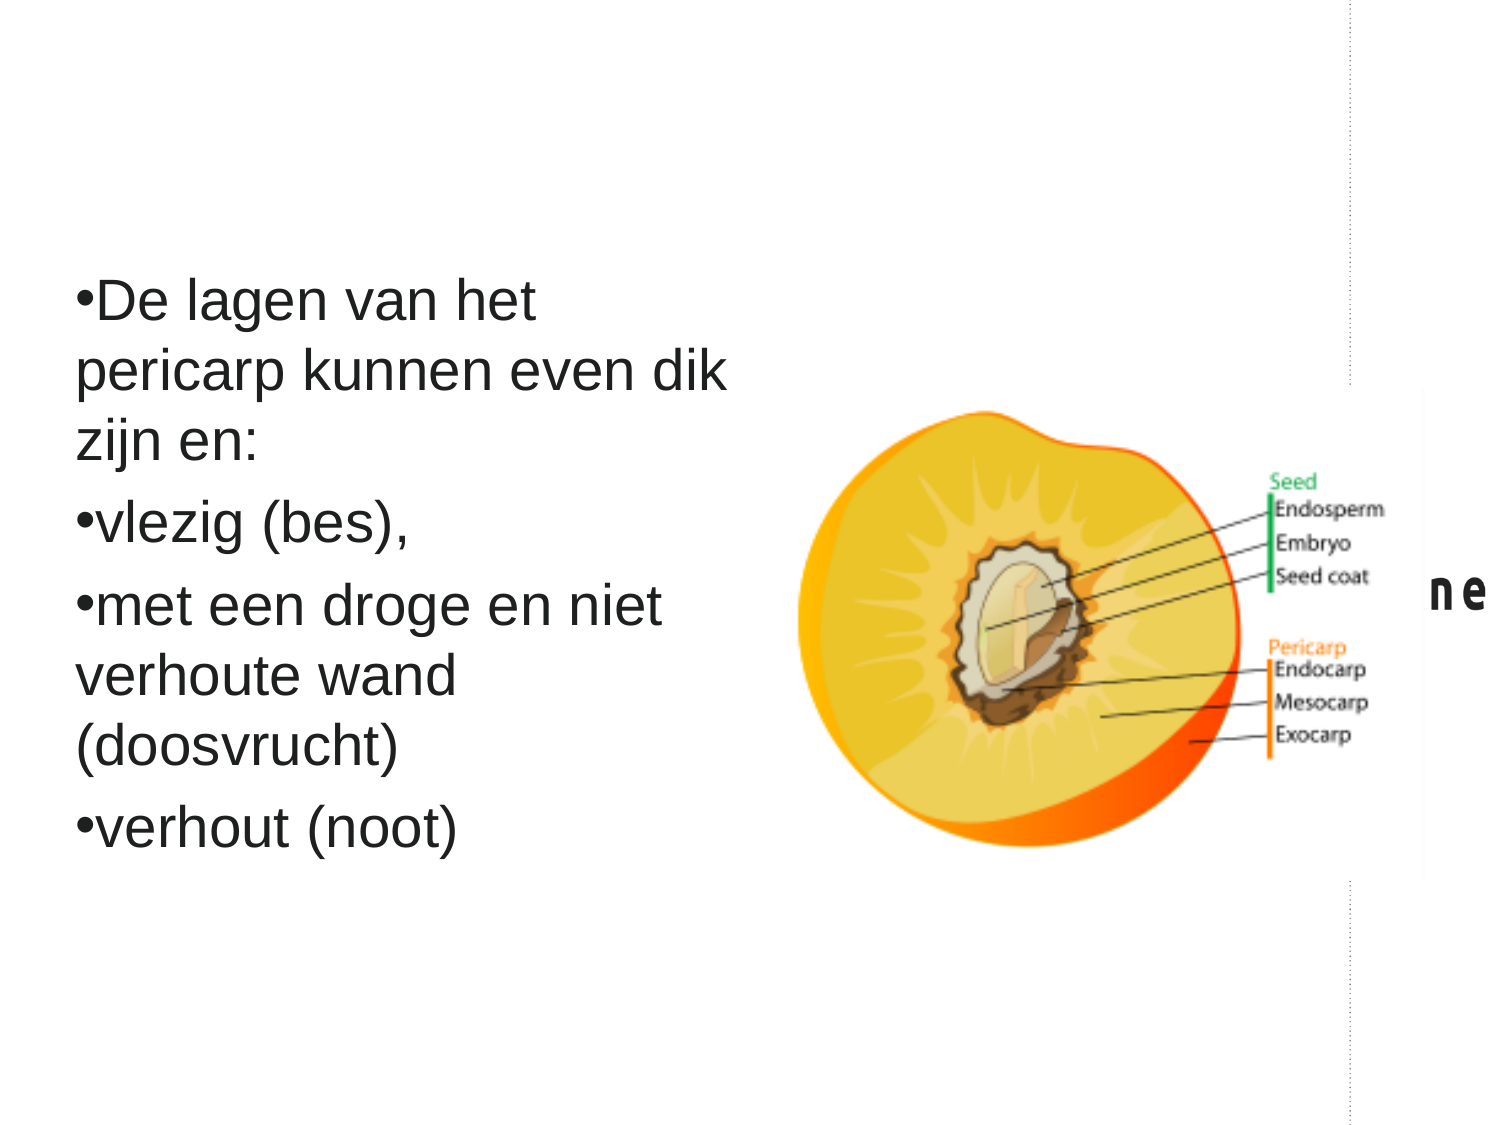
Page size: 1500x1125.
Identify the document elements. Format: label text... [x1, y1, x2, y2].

list De lagen van het pericarp kunnen even dik zijn en: vlezig (bes), met een droge en niet verhoute wand (doosvrucht) verhout (noot) [75, 262, 738, 1005]
picture [762, 0, 1500, 1125]
